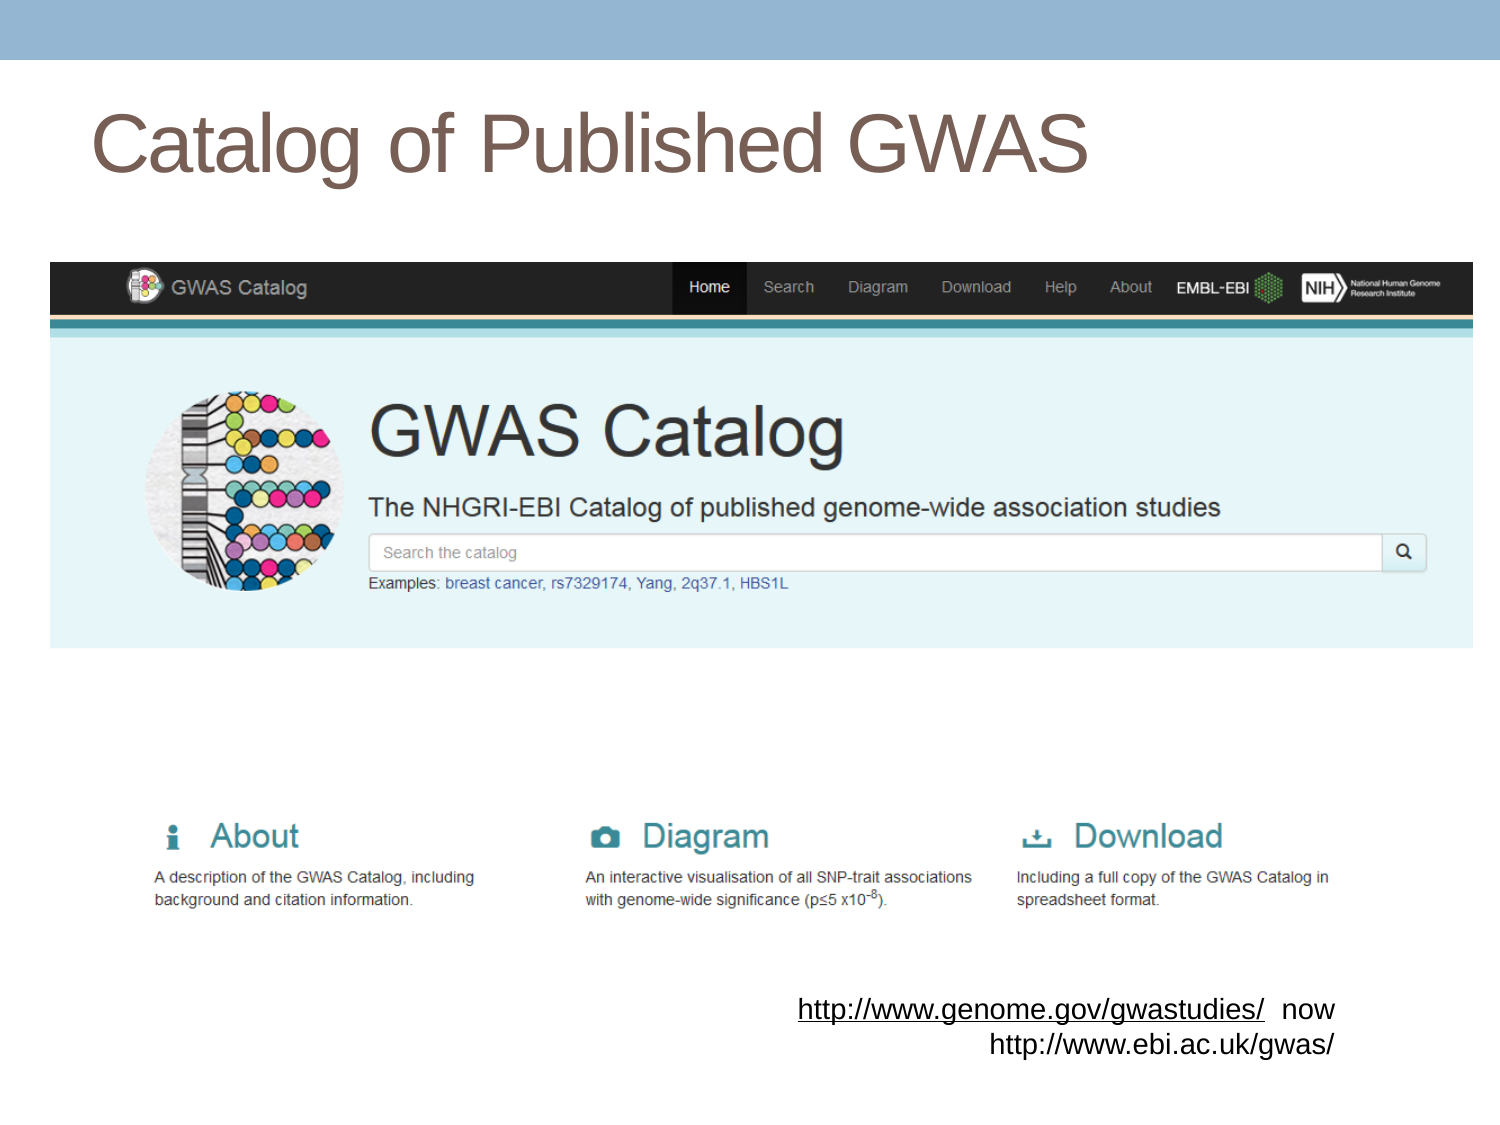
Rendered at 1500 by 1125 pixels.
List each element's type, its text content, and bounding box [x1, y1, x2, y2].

title Catalog of Published GWAS [75, 45, 1425, 233]
picture [49, 262, 1474, 958]
text_box http://www.genome.gov/gwastudies/ now http://www.ebi.ac.uk/gwas/ [737, 987, 1350, 1063]
